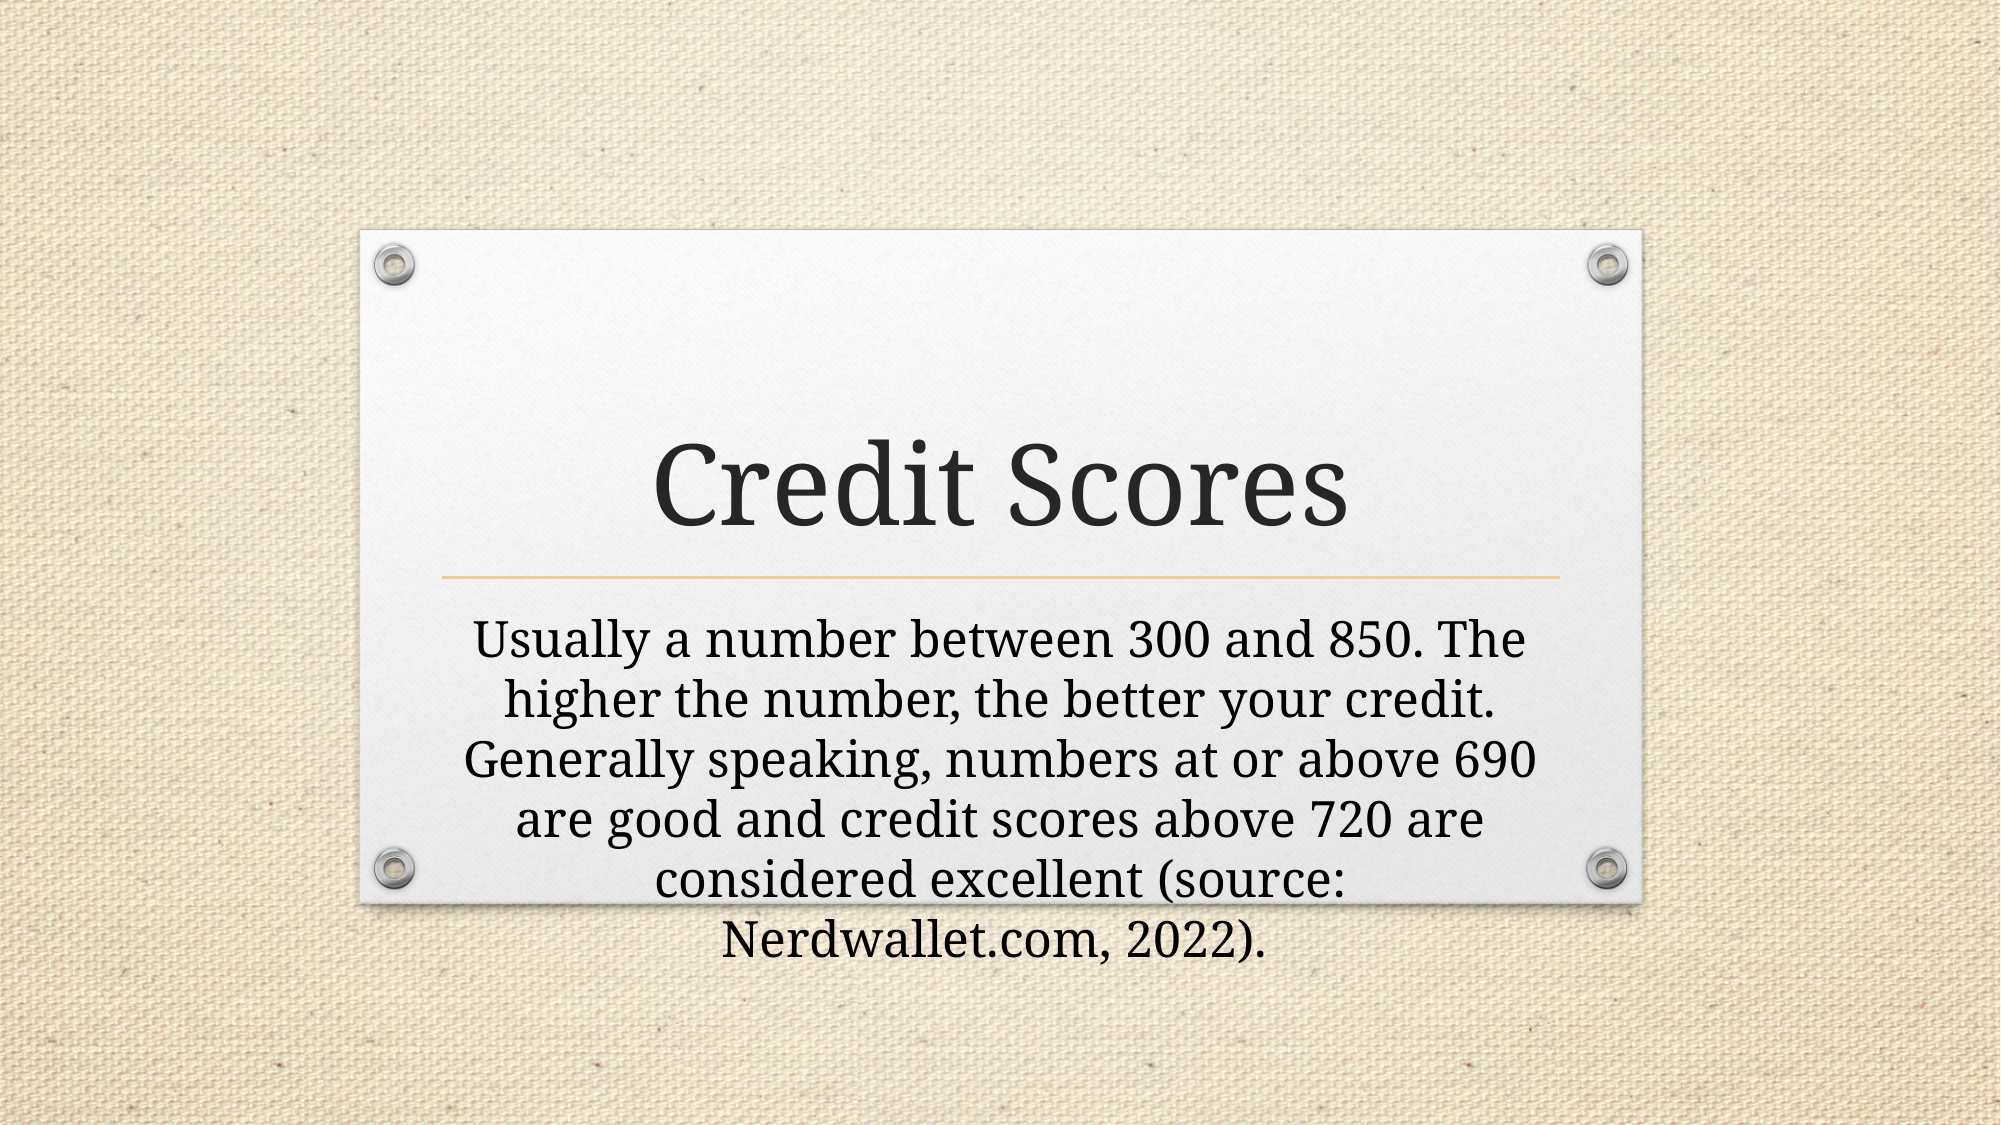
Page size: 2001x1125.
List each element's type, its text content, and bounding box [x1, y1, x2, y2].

picture [0, 0, 2001, 1125]
subtitle Usually a number between 300 and 850. The higher the number, the better your credit. Generally speaking, numbers at or above 690 are good and credit scores above 720 are considered excellent (source: Nerdwallet.com, 2022). [441, 600, 1560, 817]
title Credit Scores [441, 306, 1560, 556]
